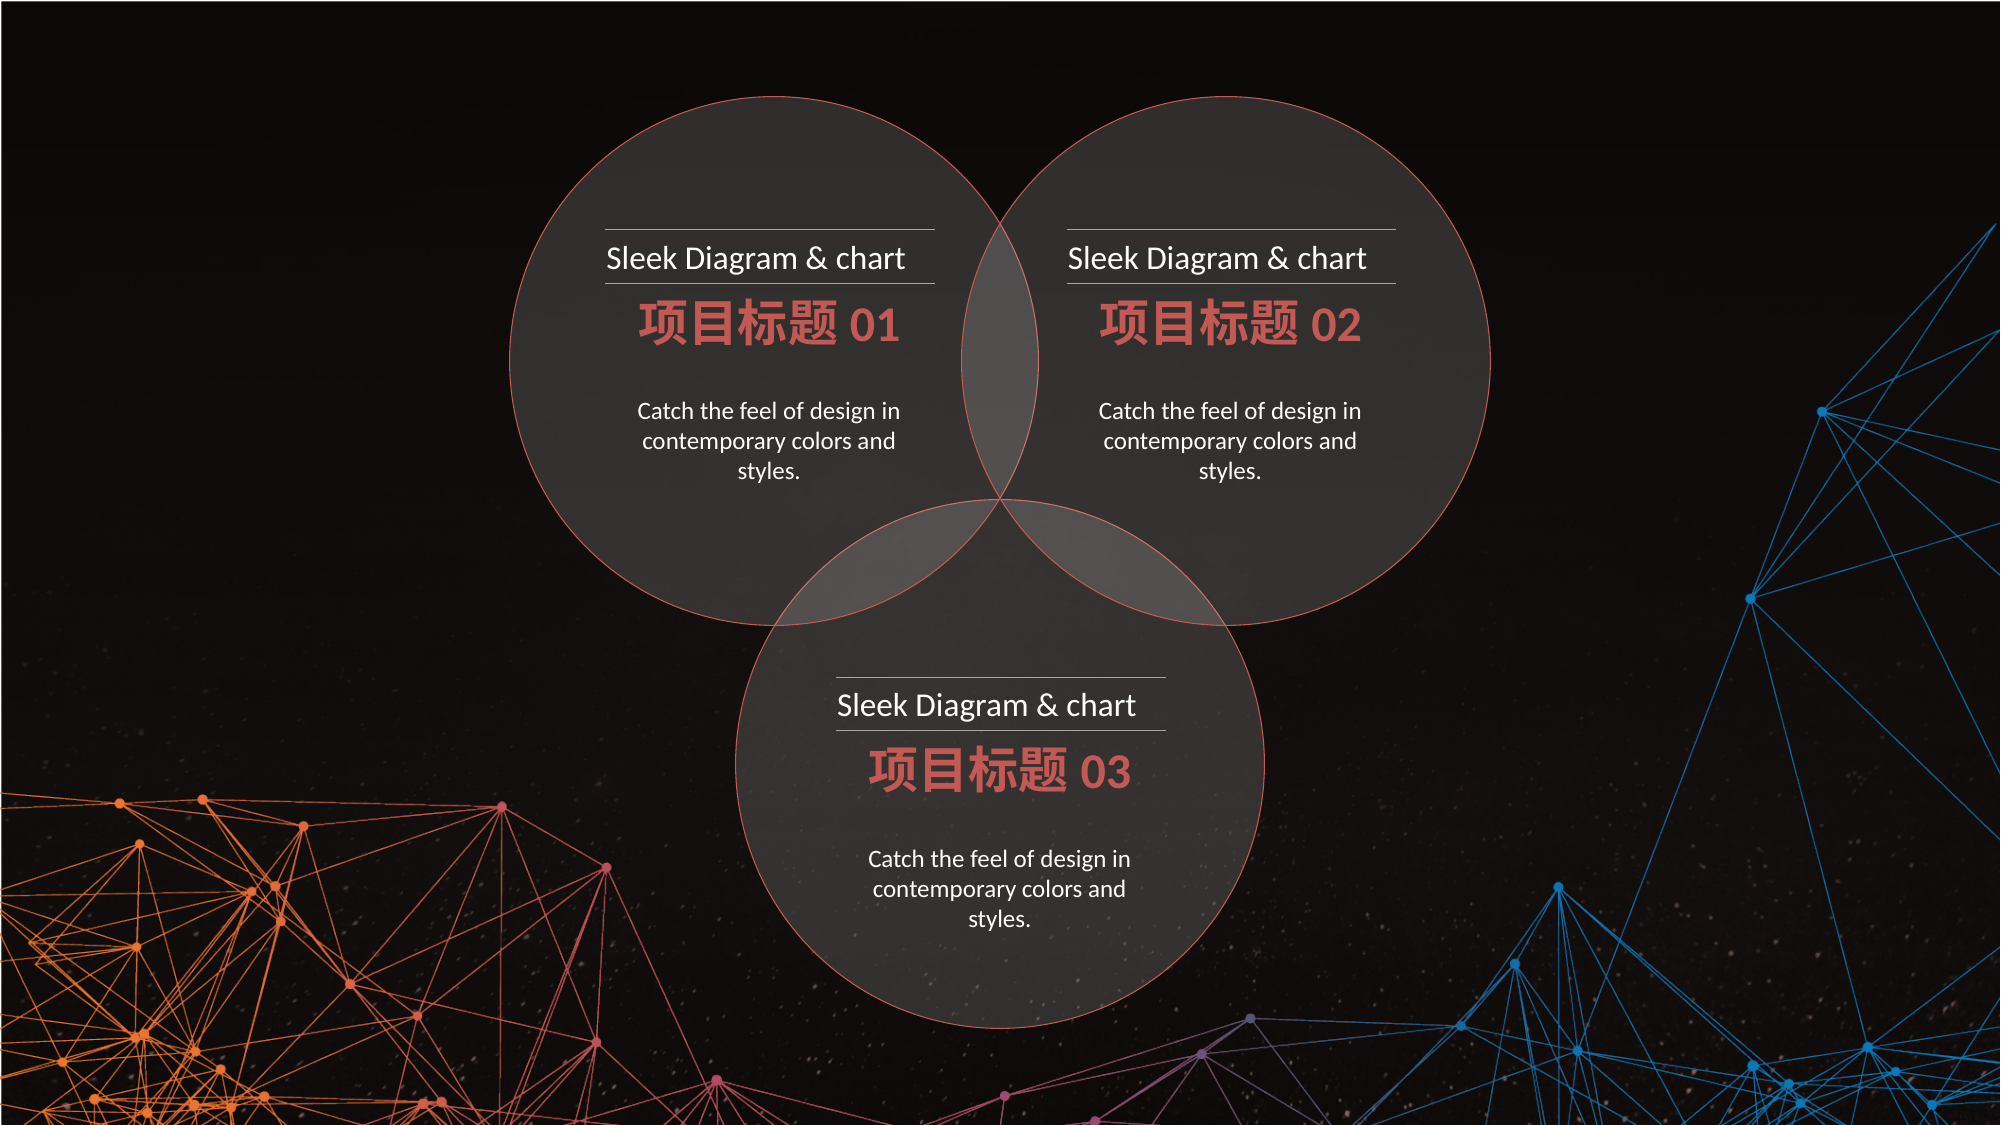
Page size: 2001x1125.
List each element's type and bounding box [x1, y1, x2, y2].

text_box [582, 228, 957, 494]
text_box [1043, 228, 1418, 494]
text_box [671, 95, 877, 116]
text_box [1123, 95, 1329, 116]
picture [0, 116, 2000, 1125]
text_box [812, 676, 1187, 941]
